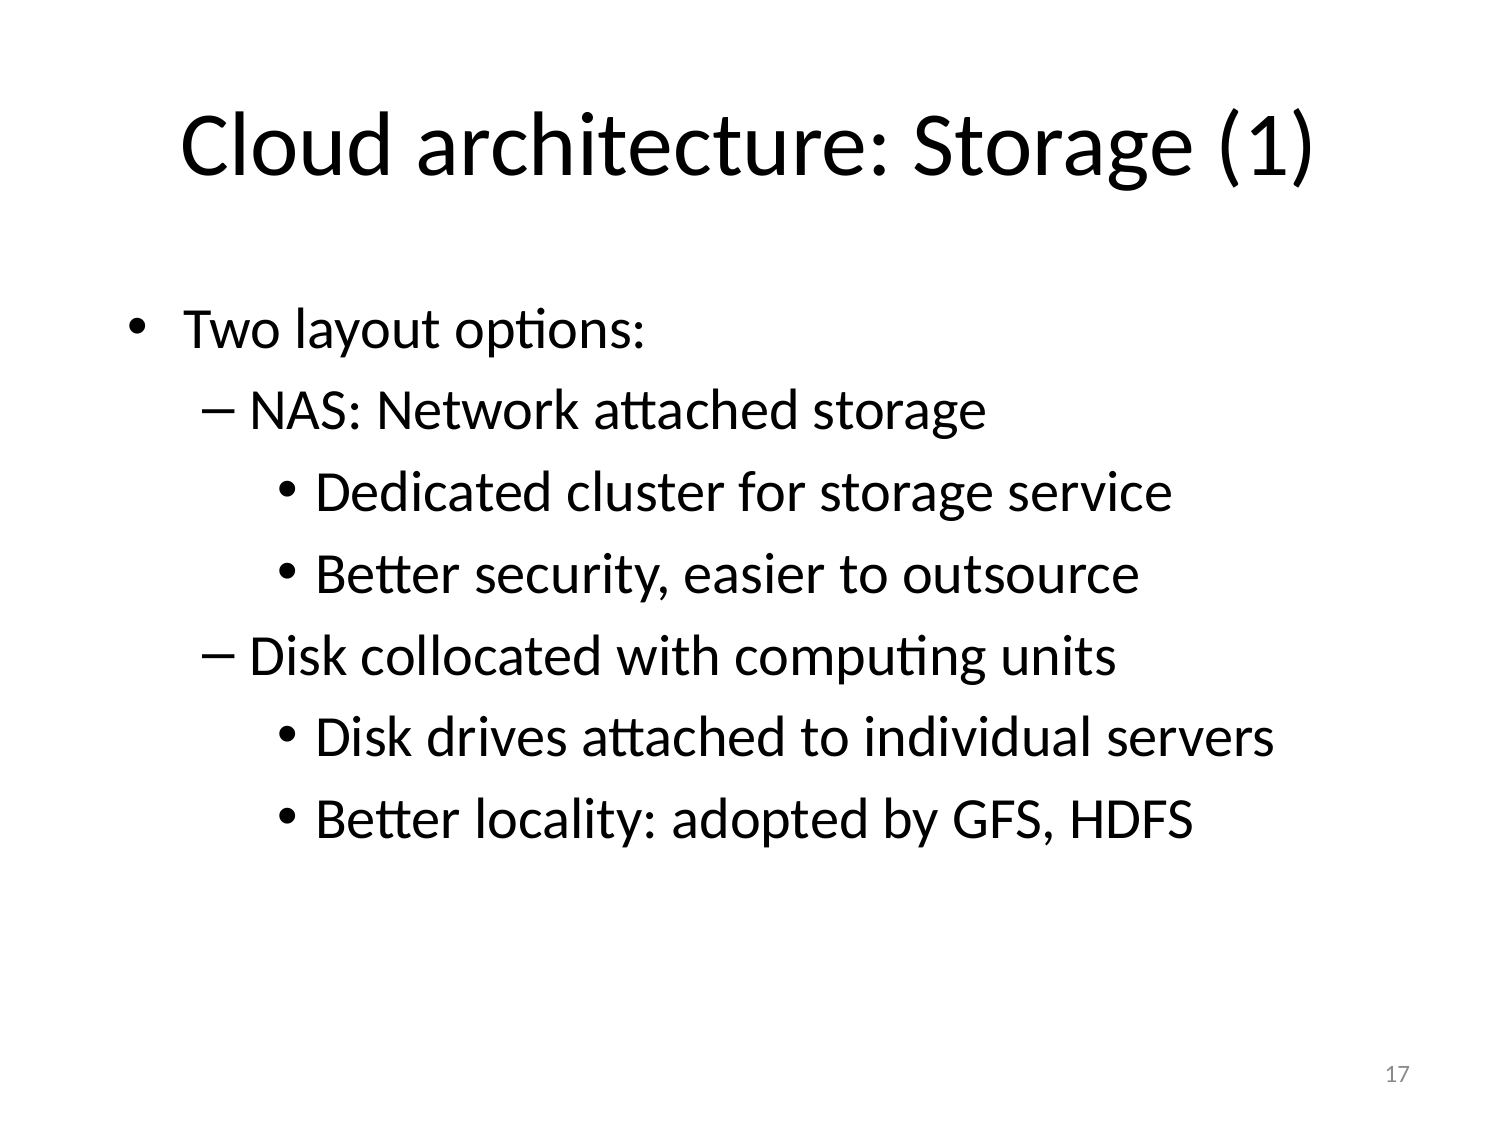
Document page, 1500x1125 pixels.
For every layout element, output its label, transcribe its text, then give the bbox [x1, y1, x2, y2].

slide_number 17 [1074, 1042, 1425, 1103]
list Two layout options: NAS: Network attached storage Dedicated cluster for storage service Better security, easier to outsource Disk collocated with computing units Disk drives attached to individual servers Better locality: adopted by GFS, HDFS [112, 282, 1338, 1025]
title Cloud architecture: Storage (1) [75, 45, 1425, 233]
